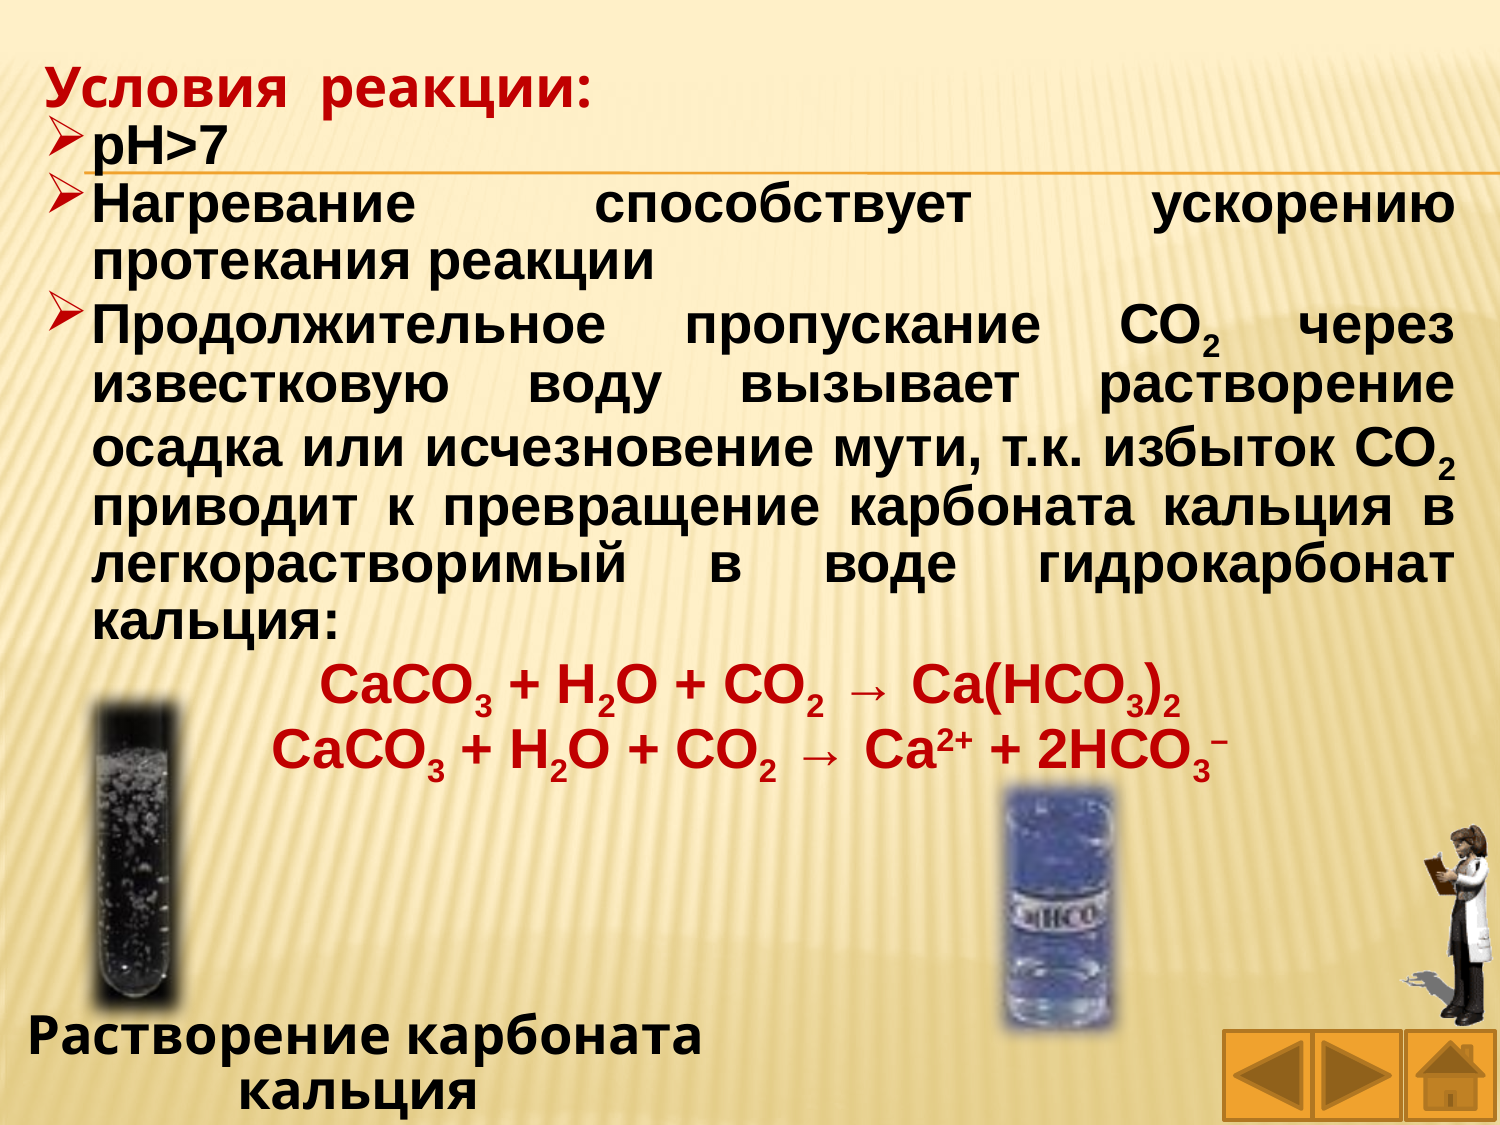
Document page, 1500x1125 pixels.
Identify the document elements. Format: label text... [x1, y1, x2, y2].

picture [985, 768, 1132, 1048]
picture [1393, 819, 1500, 1034]
text_box [1222, 1029, 1315, 1122]
text_box Растворение карбоната кальция [0, 1002, 732, 1125]
text_box Условия реакции: pН>7 Нагревание способствует ускорению протекания реакции Продолжительное пропускание СО2 через известковую воду вызывает растворение осадка или исчезновение мути, т.к. избыток СО2 приводит к превращение карбоната кальция в легкорастворимый в воде гидрокарбонат кальция: СаСО3 + Н2О + СО2 → Сa(НСО3)2 СаСО3 + Н2О + СО2 → Сa2+ + 2НСО3– [29, 54, 1471, 789]
text_box [1404, 1050, 1497, 1122]
text_box [1315, 1029, 1403, 1122]
picture [76, 683, 196, 1029]
